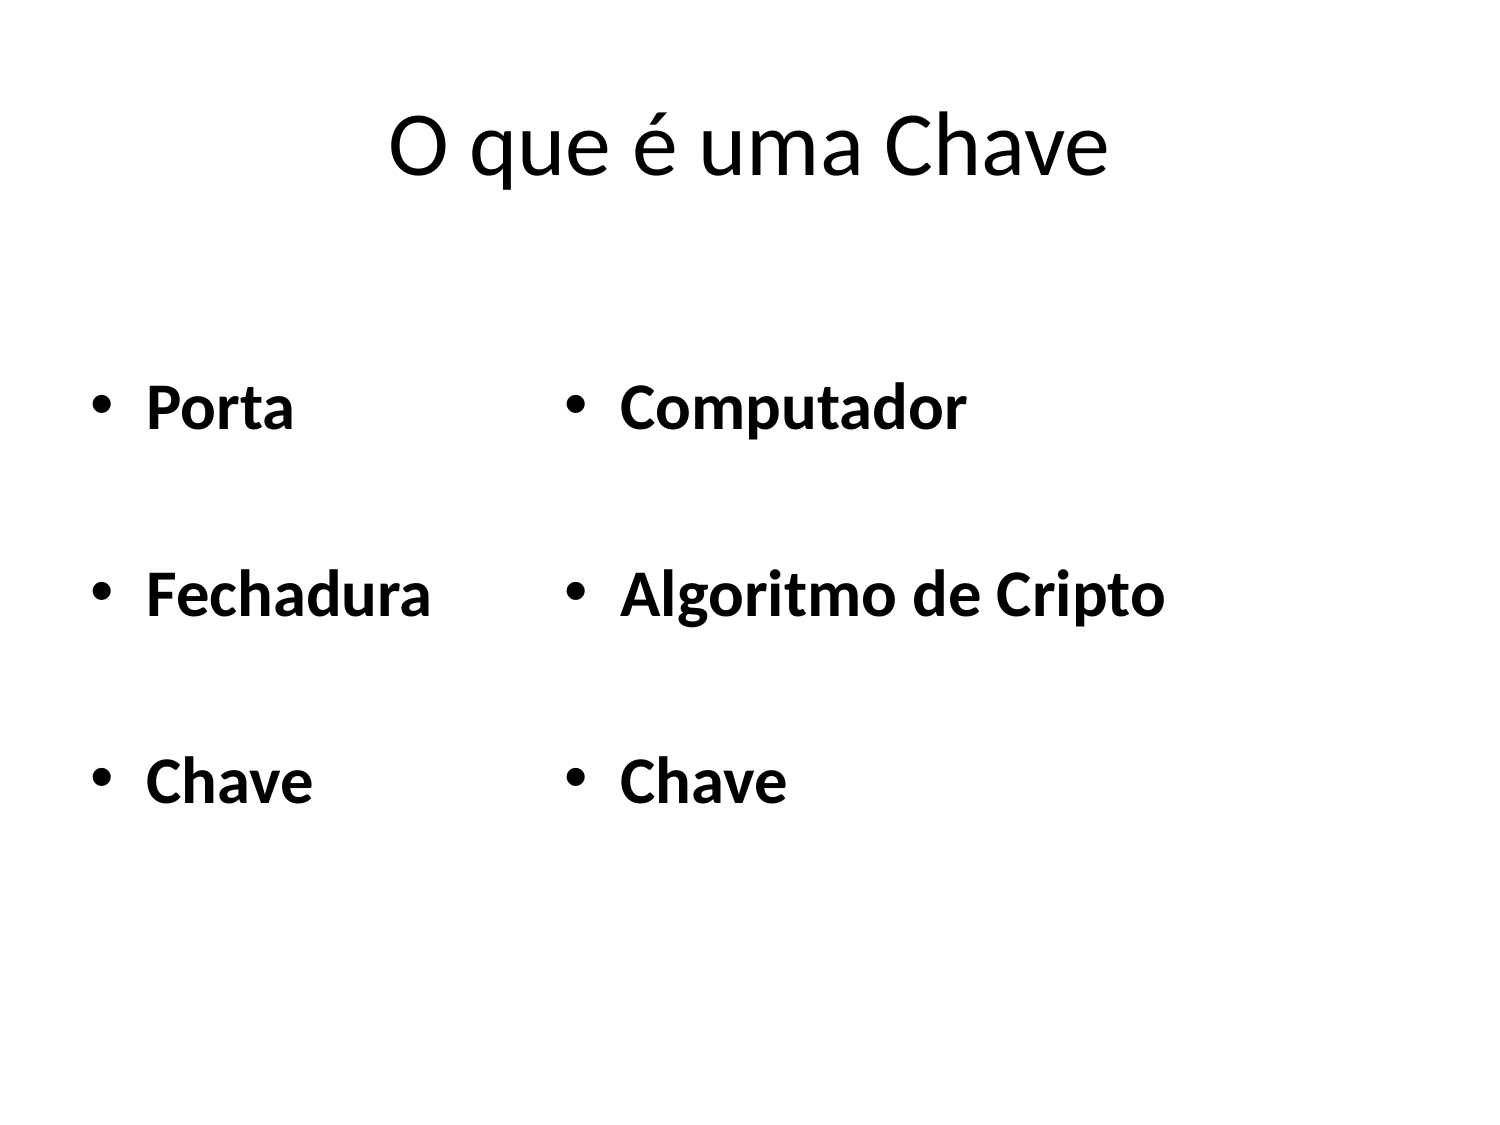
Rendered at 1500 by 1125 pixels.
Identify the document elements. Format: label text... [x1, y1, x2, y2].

title O que é uma Chave [75, 45, 1425, 233]
list Porta Fechadura Chave [75, 262, 549, 1005]
list Computador Algoritmo de Cripto Chave [549, 262, 1425, 1006]
